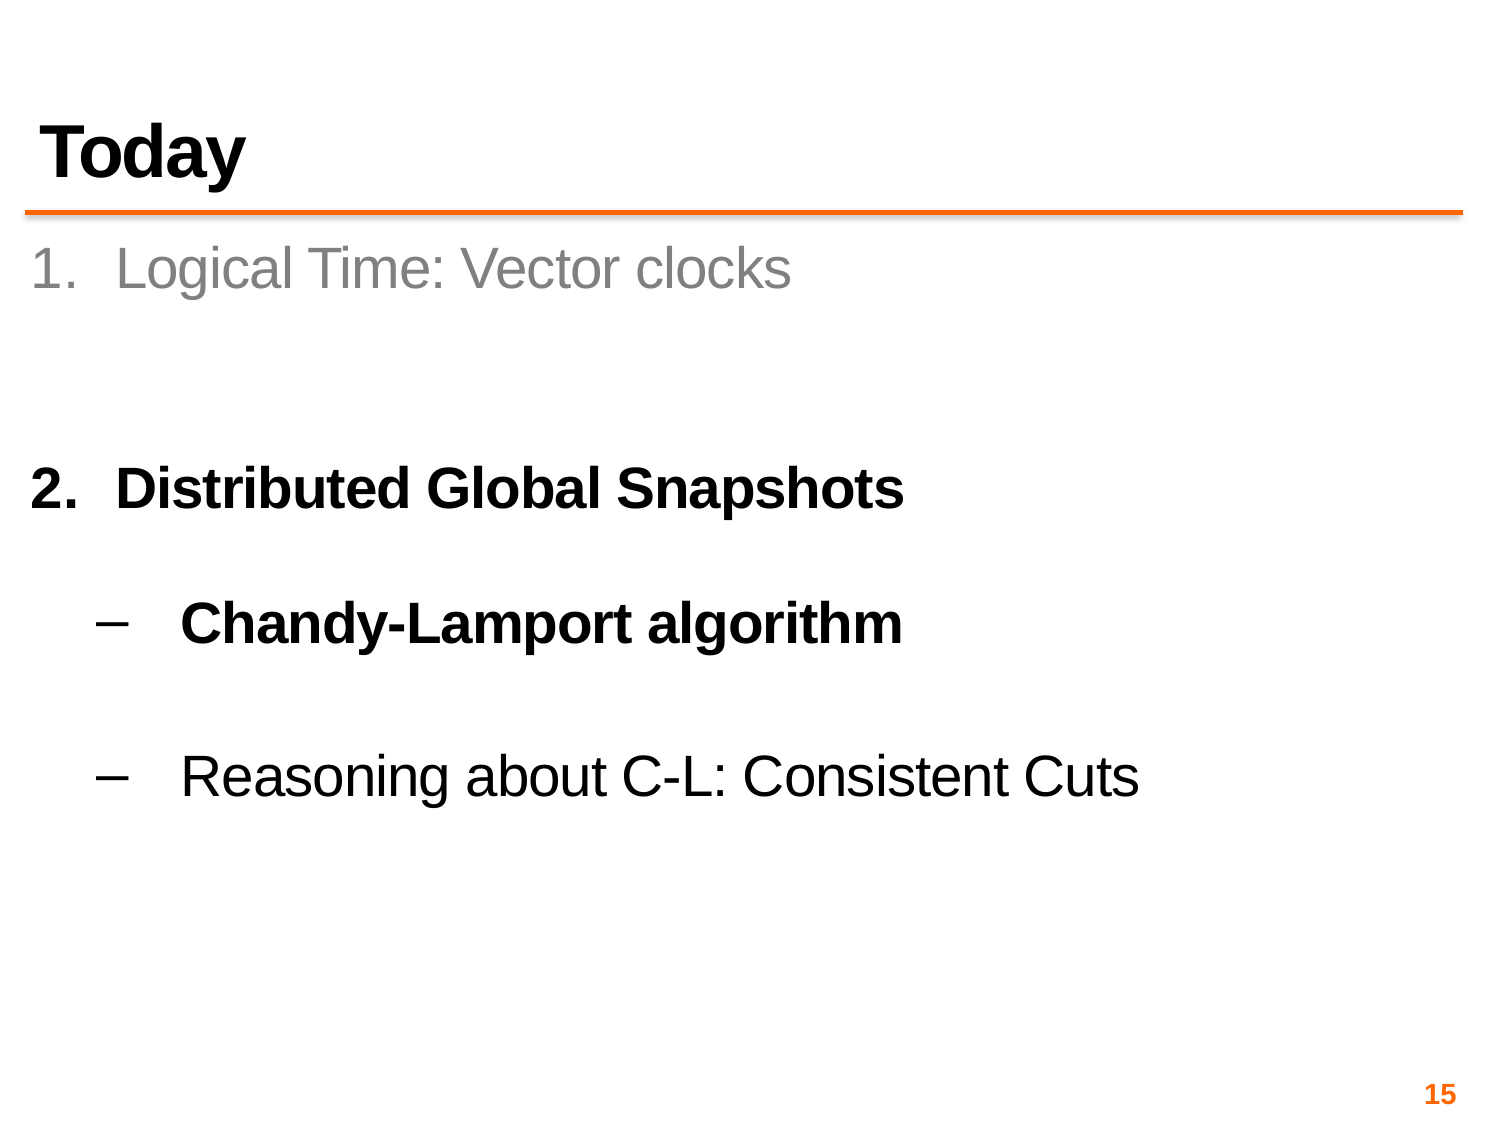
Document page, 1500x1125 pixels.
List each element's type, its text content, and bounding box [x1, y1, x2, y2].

list Logical Time: Vector clocks Distributed Global Snapshots Chandy-Lamport algorithm Reasoning about C-L: Consistent Cuts [24, 237, 1463, 1063]
title Today [24, 24, 1463, 201]
slide_number 15 [1112, 1074, 1463, 1110]
